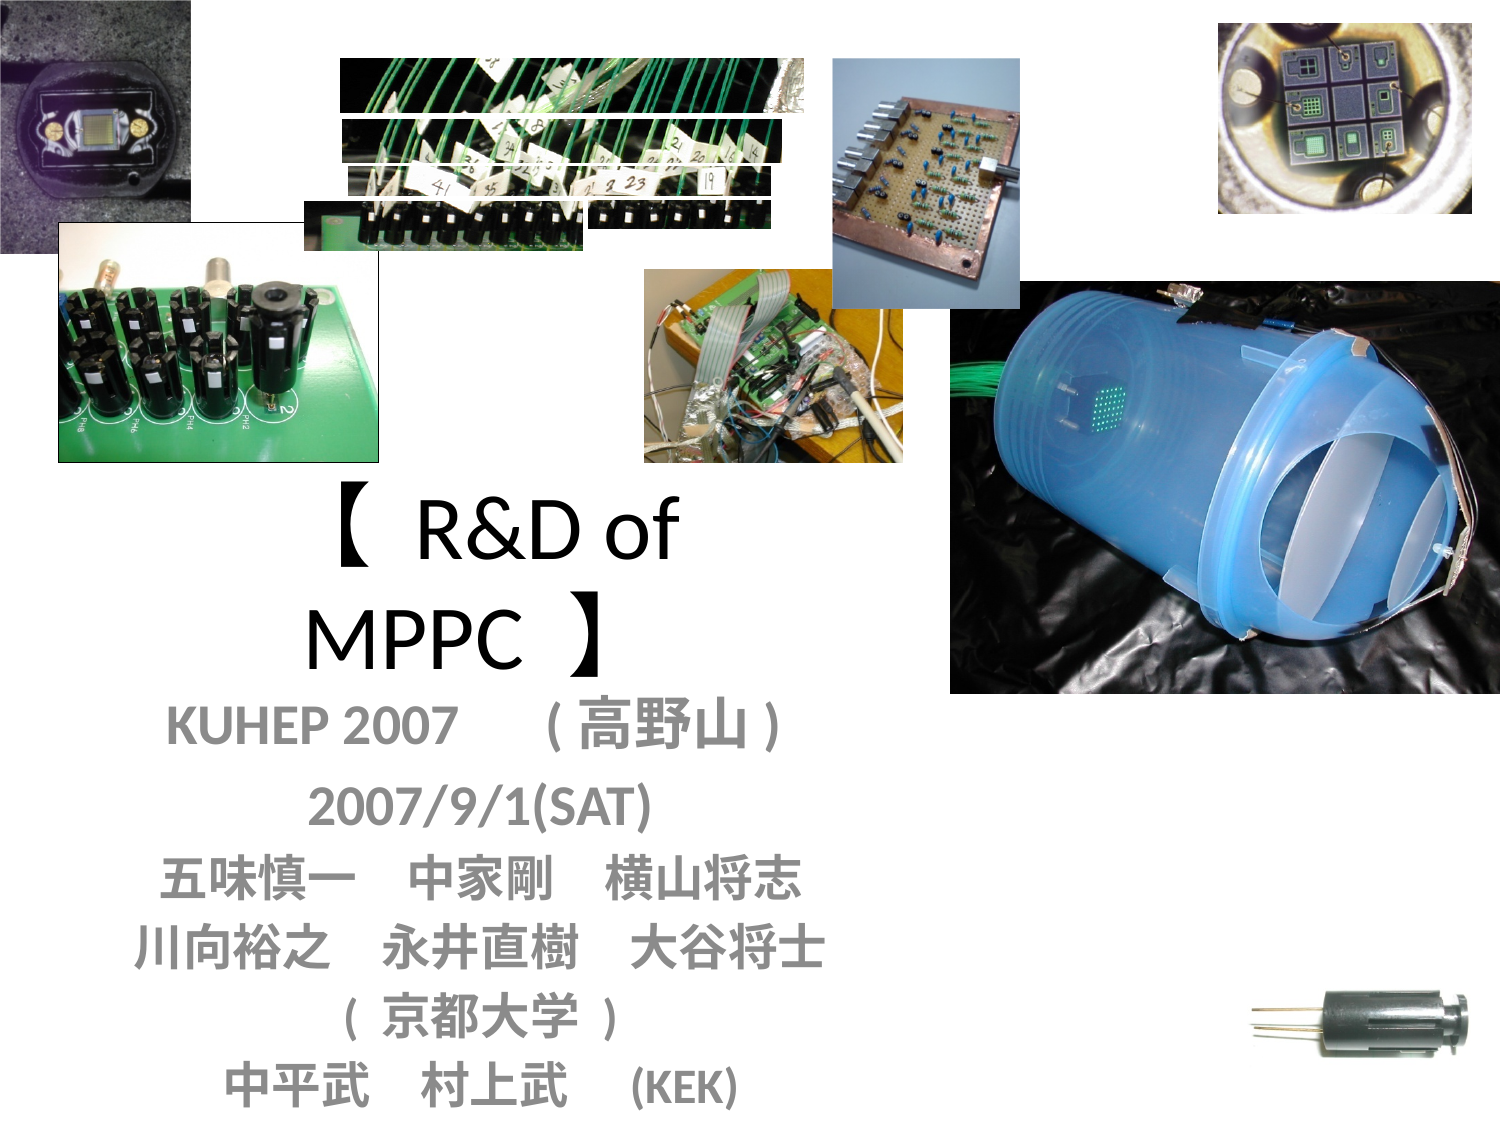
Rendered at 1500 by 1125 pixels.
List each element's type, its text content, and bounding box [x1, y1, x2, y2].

picture [0, 1, 379, 463]
subtitle KUHEP 2007 (高野山) 2007/9/1(SAT) 五味慎一 中家剛 横山将志 川向裕之 永井直樹 大谷将士 ( 京都大学 ) 中平武 村上武 (KEK) [0, 679, 961, 1125]
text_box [304, 58, 804, 251]
picture [1230, 922, 1500, 1125]
picture [644, 59, 1500, 694]
title 【 R&D of MPPC 】 [111, 487, 850, 668]
picture [1218, 23, 1473, 215]
